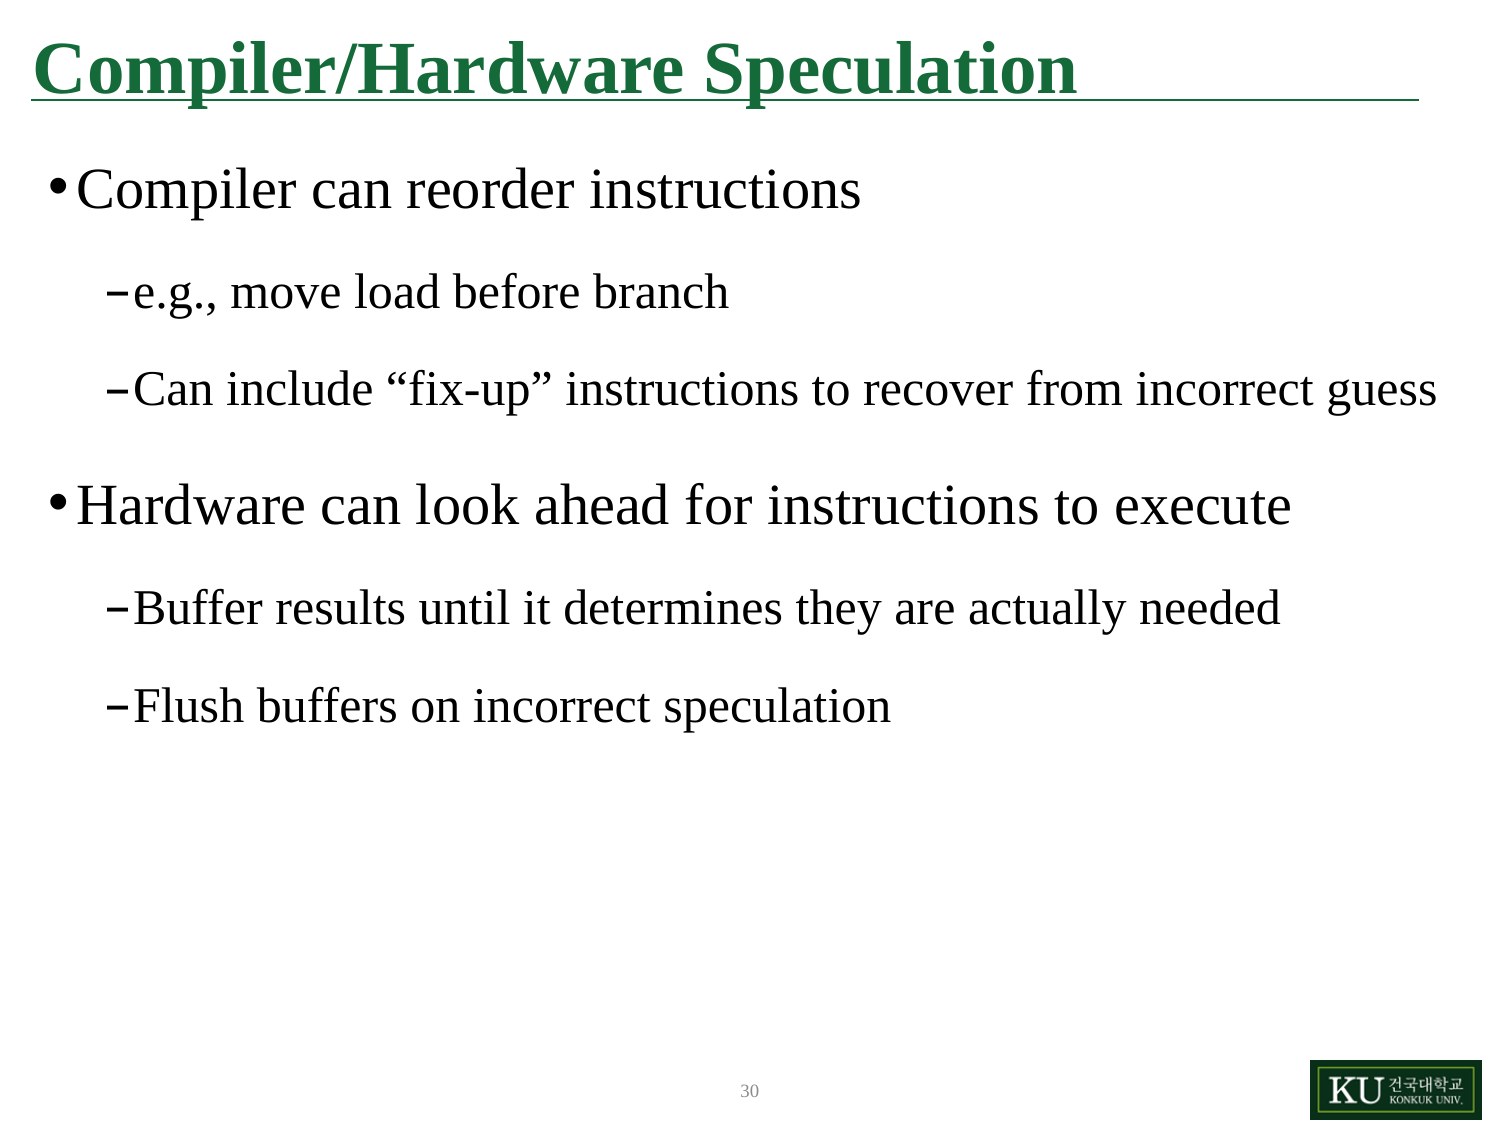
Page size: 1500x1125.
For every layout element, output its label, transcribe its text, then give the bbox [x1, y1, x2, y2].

picture [1310, 1060, 1482, 1120]
slide_number 30 [559, 1060, 941, 1120]
list Compiler can reorder instructions e.g., move load before branch Can include “fix-up” instructions to recover from incorrect guess Hardware can look ahead for instructions to execute Buffer results until it determines they are actually needed Flush buffers on incorrect speculation [33, 107, 1468, 1050]
title Compiler/Hardware Speculation [17, 10, 1396, 121]
